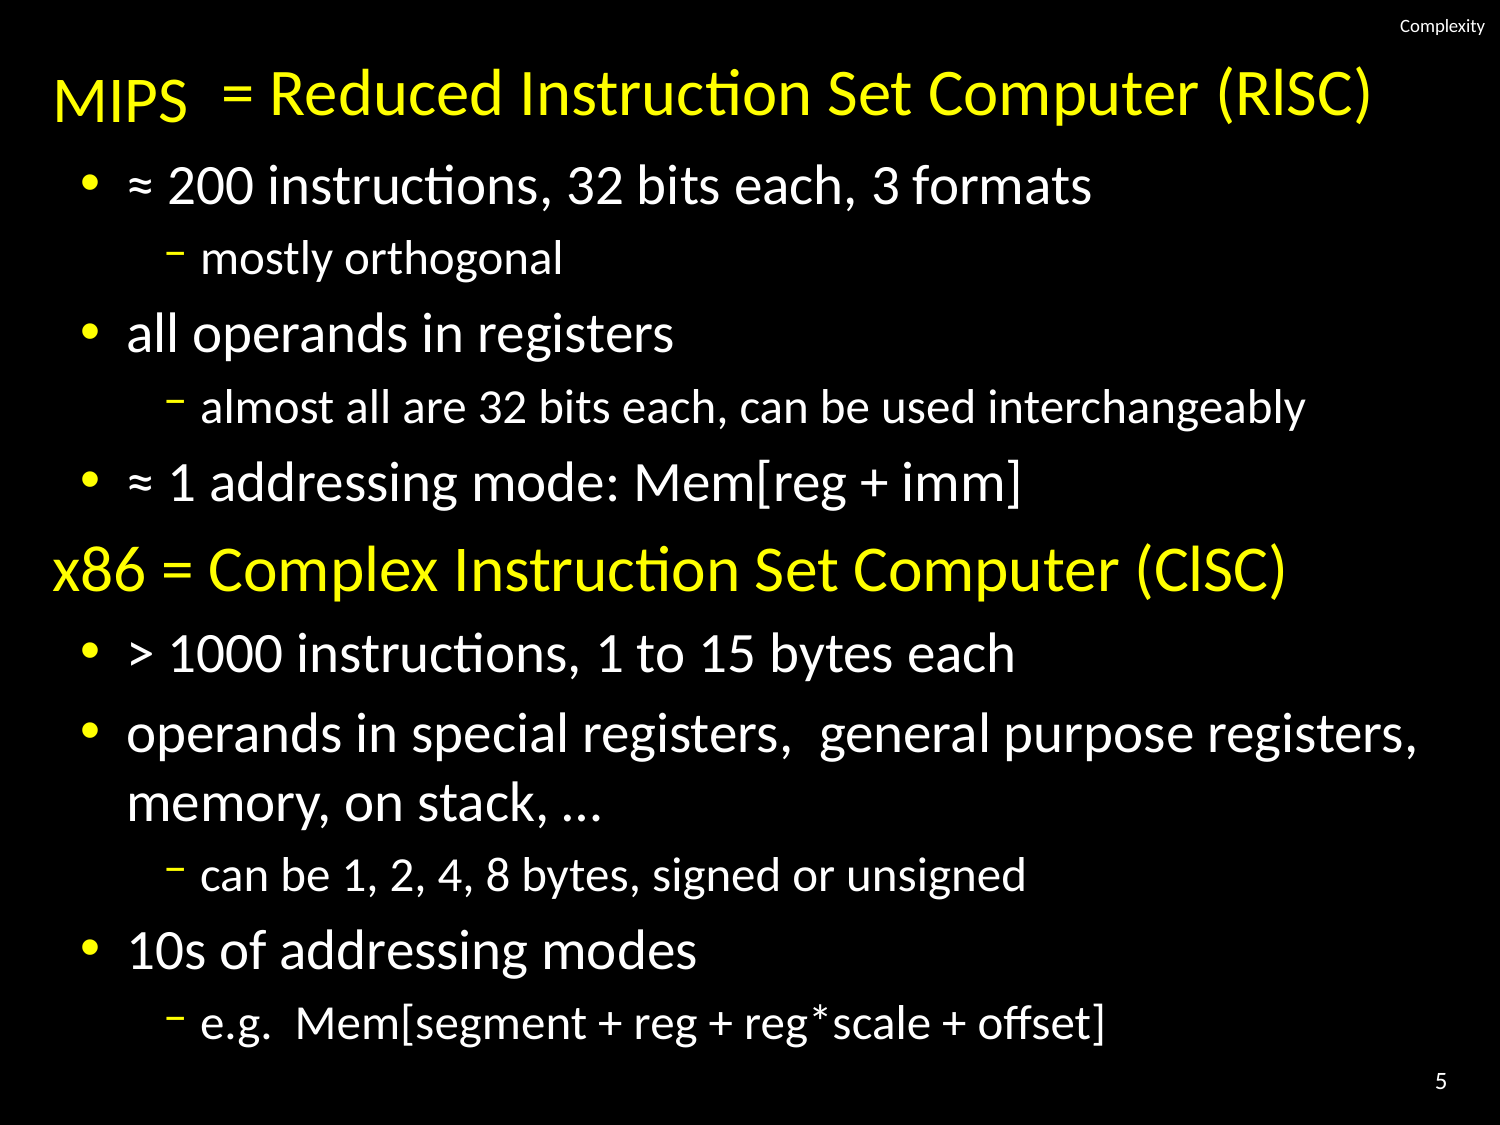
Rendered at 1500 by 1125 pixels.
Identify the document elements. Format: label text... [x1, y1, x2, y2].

text_box = Reduced Instruction Set Computer (RlSC) [206, 41, 1390, 137]
list MIPS ≈ 200 instructions, 32 bits each, 3 formats mostly orthogonal all operands in registers almost all are 32 bits each, can be used interchangeably ≈ 1 addressing mode: Mem[reg + imm] x86 = Complex Instruction Set Computer (ClSC) > 1000 instructions, 1 to 15 bytes each operands in special registers, general purpose registers, memory, on stack, … can be 1, 2, 4, 8 bytes, signed or unsigned 10s of addressing modes e.g. Mem[segment + reg + reg*scale + offset] [37, 50, 1463, 1063]
title Complexity [924, 0, 1500, 50]
